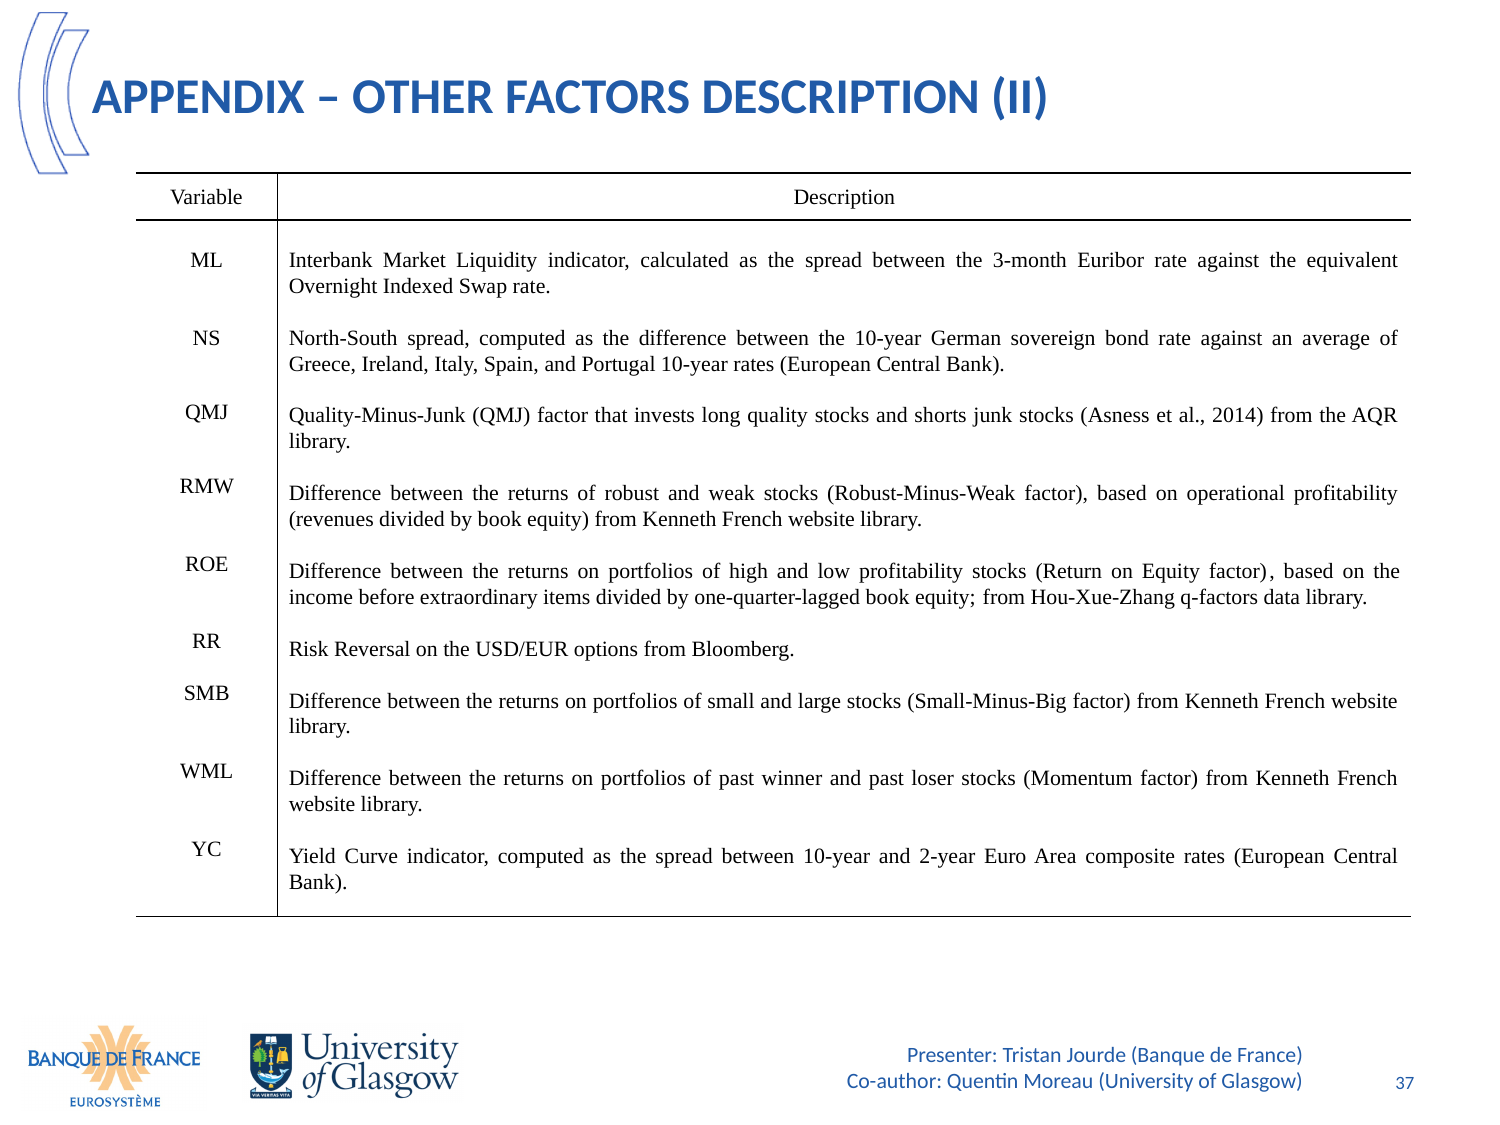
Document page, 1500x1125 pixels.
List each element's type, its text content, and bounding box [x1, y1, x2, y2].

table_header Variable [136, 174, 277, 219]
table_cell ML NS QMJ RMW ROE RR SMB WML YC [136, 221, 277, 916]
table_cell Interbank Market Liquidity indicator, calculated as the spread between the 3-month Euribor rate against the equivalent Overnight Indexed Swap rate. North-South spread, computed as the difference between the 10-year German sovereign bond rate against an average of Greece, Ireland, Italy, Spain, and Portugal 10-year rates (European Central Bank). Quality-Minus-Junk (QMJ) factor that invests long quality stocks and shorts junk stocks (Asness et al., 2014) from the AQR library. Difference between the returns of robust and weak stocks (Robust-Minus-Weak factor), based on operational profitability (revenues divided by book equity) from Kenneth French website library. Difference between the returns on portfolios of high and low profitability stocks (Return on Equity factor), based on the income before extraordinary items divided by one-quarter-lagged book equity; from Hou-Xue-Zhang q-factors data library. Risk Reversal on the USD/EUR options from Bloomberg. Difference between the returns on portfolios of small and large stocks (Small-Minus-Big factor) from Kenneth French website library. Difference between the returns on portfolios of past winner and past loser stocks (Momentum factor) from Kenneth French website library. Yield Curve indicator, computed as the spread between 10-year and 2-year Euro Area composite rates (European Central Bank). [278, 221, 1411, 916]
title Appendix – Other factors description (II) [76, 0, 1427, 188]
picture [0, 0, 76, 188]
list [76, 208, 1427, 951]
table_header Description [278, 174, 1411, 219]
slide_number 37 [1340, 1062, 1430, 1122]
footer Presenter: Tristan Jourde (Banque de France) Co-author: Quentin Moreau (University of Glasgow) [501, 1033, 1319, 1093]
picture [242, 1023, 464, 1103]
picture [21, 1015, 207, 1111]
